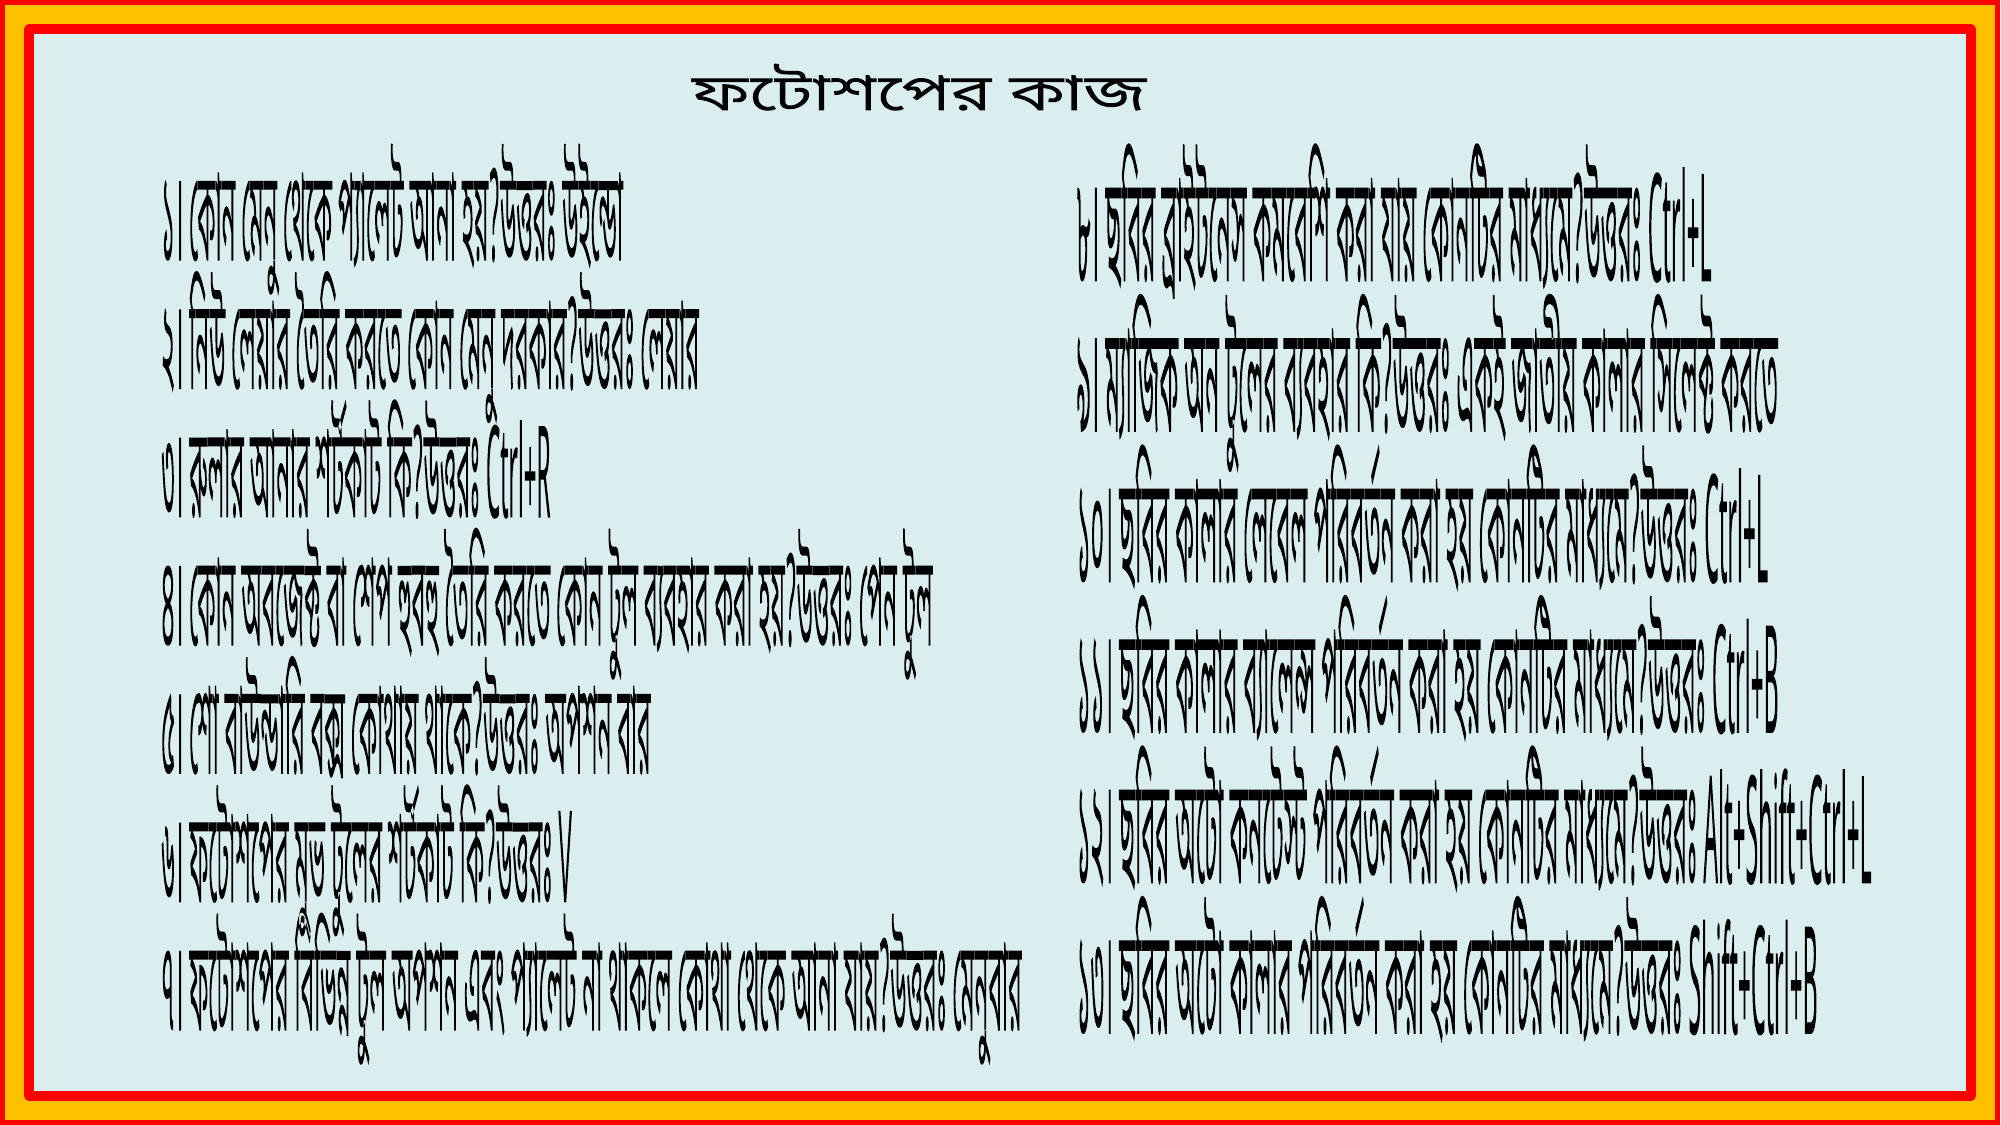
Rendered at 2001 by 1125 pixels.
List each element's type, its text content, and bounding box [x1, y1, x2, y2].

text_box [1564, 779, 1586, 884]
text_box ৮। ছবির ব্রাইটনেস কমবেশি করা যায় কোনটির মাধ্যমে? উত্তরঃ Ctrl+L ৯। ম্যাজিক অন টুলের ব্যবহার কি? উত্তরঃ একই জাতীয় কালার সিলেক্ট করতে ১০। ছবির কালার লেবেল পরিবর্তন করা হয় কোনটির মাধ্যমে? উত্তরঃ Ctrl+L ১১। ছবির কালার ব্যালেন্স পরিবর্তন করা হয় কোনটির মাধ্যমে? উত্তরঃ Ctrl+B ১২। ছবির অটো কনটেস্ট পরিবর্তন করা হয় কোনটির মাধ্যমে? উত্তরঃ Alt+Shift+Ctrl+L ১৩। ছবির অটো কালার পরিবর্তন করা হয় কোনটির মাধ্যমে? উত্তরঃ Shift+Ctrl+B [1511, 293, 1577, 433]
text_box [0, 0, 2000, 1125]
text_box ৮। ছবির ব্রাইটনেস কমবেশি করা যায় কোনটির মাধ্যমে? উত্তরঃ Ctrl+L ৯। ম্যাজিক অন টুলের ব্যবহার কি? উত্তরঃ একই জাতীয় কালার সিলেক্ট করতে ১০। ছবির কালার লেবেল পরিবর্তন করা হয় কোনটির মাধ্যমে? উত্তরঃ Ctrl+L ১১। ছবির কালার ব্যালেন্স পরিবর্তন করা হয় কোনটির মাধ্যমে? উত্তরঃ Ctrl+B ১২। ছবির অটো কনটেস্ট পরিবর্তন করা হয় কোনটির মাধ্যমে? উত্তরঃ Alt+Shift+Ctrl+L ১৩। ছবির অটো কালার পরিবর্তন করা হয় কোনটির মাধ্যমে? উত্তরঃ Shift+Ctrl+B [1321, 594, 1403, 733]
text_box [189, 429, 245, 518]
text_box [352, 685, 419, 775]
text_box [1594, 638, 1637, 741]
text_box ১। কোন মেনু থেকে প্যালেট আনা হয়? উত্তরঃ উইন্ডো ২। নিউ লেয়ার তৈরি করতে কোন মেনু দরকার? উত্তরঃ লেয়ার ৩। রুলার আনার শর্টকাট কি? উত্তরঃ Ctrl+R ৪। কোন অবজেক্ট বা শেপ হুবহু তৈরি করতে কোন টুল ব্যবহার করা হয়? উত্তরঃ পেন টুল ৫। শো বাউন্ডারি বক্স কোথায় থাকে? উত্তরঃ অপশন বার ৬। ফটোশপের মুভ টুলের শর্টকাট কি? উত্তরঃ V ৭। ফটোশপের বিভিন্ন টুল অপশন এবং প্যালেট না থাকলে কোথা থেকে আনা যায়? উত্তরঃ মেনুবার [460, 309, 500, 519]
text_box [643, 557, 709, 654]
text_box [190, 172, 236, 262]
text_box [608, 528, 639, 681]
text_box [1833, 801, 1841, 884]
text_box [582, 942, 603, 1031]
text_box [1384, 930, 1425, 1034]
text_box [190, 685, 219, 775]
text_box ৮। ছবির ব্রাইটনেস কমবেশি করা যায় কোনটির মাধ্যমে? উত্তরঃ Ctrl+L ৯। ম্যাজিক অন টুলের ব্যবহার কি? উত্তরঃ একই জাতীয় কালার সিলেক্ট করতে ১০। ছবির কালার লেবেল পরিবর্তন করা হয় কোনটির মাধ্যমে? উত্তরঃ Ctrl+L ১১। ছবির কালার ব্যালেন্স পরিবর্তন করা হয় কোনটির মাধ্যমে? উত্তরঃ Ctrl+B ১২। ছবির অটো কনটেস্ট পরিবর্তন করা হয় কোনটির মাধ্যমে? উত্তরঃ Alt+Shift+Ctrl+L ১৩। ছবির অটো কালার পরিবর্তন করা হয় কোনটির মাধ্যমে? উত্তরঃ Shift+Ctrl+B [1298, 895, 1380, 1034]
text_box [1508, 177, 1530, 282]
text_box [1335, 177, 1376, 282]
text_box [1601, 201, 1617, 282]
text_box ৮। ছবির ব্রাইটনেস কমবেশি করা যায় কোনটির মাধ্যমে? উত্তরঃ Ctrl+L ৯। ম্যাজিক অন টুলের ব্যবহার কি? উত্তরঃ একই জাতীয় কালার সিলেক্ট করতে ১০। ছবির কালার লেবেল পরিবর্তন করা হয় কোনটির মাধ্যমে? উত্তরঃ Ctrl+L ১১। ছবির কালার ব্যালেন্স পরিবর্তন করা হয় কোনটির মাধ্যমে? উত্তরঃ Ctrl+B ১২। ছবির অটো কনটেস্ট পরিবর্তন করা হয় কোনটির মাধ্যমে? উত্তরঃ Alt+Shift+Ctrl+L ১৩। ছবির অটো কালার পরিবর্তন করা হয় কোনটির মাধ্যমে? উত্তরঃ Shift+Ctrl+B [1487, 594, 1568, 734]
text_box ৮। ছবির ব্রাইটনেস কমবেশি করা যায় কোনটির মাধ্যমে? উত্তরঃ Ctrl+L ৯। ম্যাজিক অন টুলের ব্যবহার কি? উত্তরঃ একই জাতীয় কালার সিলেক্ট করতে ১০। ছবির কালার লেবেল পরিবর্তন করা হয় কোনটির মাধ্যমে? উত্তরঃ Ctrl+L ১১। ছবির কালার ব্যালেন্স পরিবর্তন করা হয় কোনটির মাধ্যমে? উত্তরঃ Ctrl+B ১২। ছবির অটো কনটেস্ট পরিবর্তন করা হয় কোনটির মাধ্যমে? উত্তরঃ Alt+Shift+Ctrl+L ১৩। ছবির অটো কালার পরিবর্তন করা হয় কোনটির মাধ্যমে? উত্তরঃ Shift+Ctrl+B [1161, 144, 1247, 299]
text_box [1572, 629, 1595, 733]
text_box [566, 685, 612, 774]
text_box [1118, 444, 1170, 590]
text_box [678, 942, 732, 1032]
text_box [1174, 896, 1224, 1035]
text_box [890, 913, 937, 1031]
text_box ১। কোন মেনু থেকে প্যালেট আনা হয়? উত্তরঃ উইন্ডো ২। নিউ লেয়ার তৈরি করতে কোন মেনু দরকার? উত্তরঃ লেয়ার ৩। রুলার আনার শর্টকাট কি? উত্তরঃ Ctrl+R ৪। কোন অবজেক্ট বা শেপ হুবহু তৈরি করতে কোন টুল ব্যবহার করা হয়? উত্তরঃ পেন টুল ৫। শো বাউন্ডারি বক্স কোথায় থাকে? উত্তরঃ অপশন বার ৬। ফটোশপের মুভ টুলের শর্টকাট কি? উত্তরঃ V ৭। ফটোশপের বিভিন্ন টুল অপশন এবং প্যালেট না থাকলে কোথা থেকে আনা যায়? উত্তরঃ মেনুবার [338, 143, 404, 268]
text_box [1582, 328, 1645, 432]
text_box ১। কোন মেনু থেকে প্যালেট আনা হয়? উত্তরঃ উইন্ডো ২। নিউ লেয়ার তৈরি করতে কোন মেনু দরকার? উত্তরঃ লেয়ার ৩। রুলার আনার শর্টকাট কি? উত্তরঃ Ctrl+R ৪। কোন অবজেক্ট বা শেপ হুবহু তৈরি করতে কোন টুল ব্যবহার করা হয়? উত্তরঃ পেন টুল ৫। শো বাউন্ডারি বক্স কোথায় থাকে? উত্তরঃ অপশন বার ৬। ফটোশপের মুভ টুলের শর্টকাট কি? উত্তরঃ V ৭। ফটোশপের বিভিন্ন টুল অপশন এবং প্যালেট না থাকলে কোথা থেকে আনা যায়? উত্তরঃ মেনুবার [511, 913, 577, 1038]
text_box ১। কোন মেনু থেকে প্যালেট আনা হয়? উত্তরঃ উইন্ডো ২। নিউ লেয়ার তৈরি করতে কোন মেনু দরকার? উত্তরঃ লেয়ার ৩। রুলার আনার শর্টকাট কি? উত্তরঃ Ctrl+R ৪। কোন অবজেক্ট বা শেপ হুবহু তৈরি করতে কোন টুল ব্যবহার করা হয়? উত্তরঃ পেন টুল ৫। শো বাউন্ডারি বক্স কোথায় থাকে? উত্তরঃ অপশন বার ৬। ফটোশপের মুভ টুলের শর্টকাট কি? উত্তরঃ V ৭। ফটোশপের বিভিন্ন টুল অপশন এবং প্যালেট না থাকলে কোথা থেকে আনা যায়? উত্তরঃ মেনুবার [189, 913, 260, 1032]
text_box ১। কোন মেনু থেকে প্যালেট আনা হয়? উত্তরঃ উইন্ডো ২। নিউ লেয়ার তৈরি করতে কোন মেনু দরকার? উত্তরঃ লেয়ার ৩। রুলার আনার শর্টকাট কি? উত্তরঃ Ctrl+R ৪। কোন অবজেক্ট বা শেপ হুবহু তৈরি করতে কোন টুল ব্যবহার করা হয়? উত্তরঃ পেন টুল ৫। শো বাউন্ডারি বক্স কোথায় থাকে? উত্তরঃ অপশন বার ৬। ফটোশপের মুভ টুলের শর্টকাট কি? উত্তরঃ V ৭। ফটোশপের বিভিন্ন টুল অপশন এবং প্যালেট না থাকলে কোথা থেকে আনা যায়? উত্তরঃ মেনুবার [330, 784, 383, 937]
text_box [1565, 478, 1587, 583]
text_box ১। কোন মেনু থেকে প্যালেট আনা হয়? উত্তরঃ উইন্ডো ২। নিউ লেয়ার তৈরি করতে কোন মেনু দরকার? উত্তরঃ লেয়ার ৩। রুলার আনার শর্টকাট কি? উত্তরঃ Ctrl+R ৪। কোন অবজেক্ট বা শেপ হুবহু তৈরি করতে কোন টুল ব্যবহার করা হয়? উত্তরঃ পেন টুল ৫। শো বাউন্ডারি বক্স কোথায় থাকে? উত্তরঃ অপশন বার ৬। ফটোশপের মুভ টুলের শর্টকাট কি? উত্তরঃ V ৭। ফটোশপের বিভিন্ন টুল অপশন এবং প্যালেট না থাকলে কোথা থেকে আনা যায়? উত্তরঃ মেনুবার [387, 399, 479, 518]
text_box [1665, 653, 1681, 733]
text_box ১। কোন মেনু থেকে প্যালেট আনা হয়? উত্তরঃ উইন্ডো ২। নিউ লেয়ার তৈরি করতে কোন মেনু দরকার? উত্তরঃ লেয়ার ৩। রুলার আনার শর্টকাট কি? উত্তরঃ Ctrl+R ৪। কোন অবজেক্ট বা শেপ হুবহু তৈরি করতে কোন টুল ব্যবহার করা হয়? উত্তরঃ পেন টুল ৫। শো বাউন্ডারি বক্স কোথায় থাকে? উত্তরঃ অপশন বার ৬। ফটোশপের মুভ টুলের শর্টকাট কি? উত্তরঃ V ৭। ফটোশপের বিভিন্ন টুল অপশন এবং প্যালেট না থাকলে কোথা থেকে আনা যায়? উত্তরঃ মেনুবার [953, 942, 1022, 1066]
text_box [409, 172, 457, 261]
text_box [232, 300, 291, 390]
text_box ৮। ছবির ব্রাইটনেস কমবেশি করা যায় কোনটির মাধ্যমে? উত্তরঃ Ctrl+L ৯। ম্যাজিক অন টুলের ব্যবহার কি? উত্তরঃ একই জাতীয় কালার সিলেক্ট করতে ১০। ছবির কালার লেবেল পরিবর্তন করা হয় কোনটির মাধ্যমে? উত্তরঃ Ctrl+L ১১। ছবির কালার ব্যালেন্স পরিবর্তন করা হয় কোনটির মাধ্যমে? উত্তরঃ Ctrl+B ১২। ছবির অটো কনটেস্ট পরিবর্তন করা হয় কোনটির মাধ্যমে? উত্তরঃ Alt+Shift+Ctrl+L ১৩। ছবির অটো কালার পরিবর্তন করা হয় কোনটির মাধ্যমে? উত্তরঃ Shift+Ctrl+B [1479, 745, 1559, 885]
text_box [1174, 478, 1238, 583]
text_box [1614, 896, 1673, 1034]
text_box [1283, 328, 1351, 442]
text_box ১। কোন মেনু থেকে প্যালেট আনা হয়? উত্তরঃ উইন্ডো ২। নিউ লেয়ার তৈরি করতে কোন মেনু দরকার? উত্তরঃ লেয়ার ৩। রুলার আনার শর্টকাট কি? উত্তরঃ Ctrl+R ৪। কোন অবজেক্ট বা শেপ হুবহু তৈরি করতে কোন টুল ব্যবহার করা হয়? উত্তরঃ পেন টুল ৫। শো বাউন্ডারি বক্স কোথায় থাকে? উত্তরঃ অপশন বার ৬। ফটোশপের মুভ টুলের শর্টকাট কি? উত্তরঃ V ৭। ফটোশপের বিভিন্ন টুল অপশন এবং প্যালেট না থাকলে কোথা থেকে আনা যায়? উত্তরঃ মেনুবার [758, 528, 844, 654]
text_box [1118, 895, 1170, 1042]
text_box ১। কোন মেনু থেকে প্যালেট আনা হয়? উত্তরঃ উইন্ডো ২। নিউ লেয়ার তৈরি করতে কোন মেনু দরকার? উত্তরঃ লেয়ার ৩। রুলার আনার শর্টকাট কি? উত্তরঃ Ctrl+R ৪। কোন অবজেক্ট বা শেপ হুবহু তৈরি করতে কোন টুল ব্যবহার করা হয়? উত্তরঃ পেন টুল ৫। শো বাউন্ডারি বক্স কোথায় থাকে? উত্তরঃ অপশন বার ৬। ফটোশপের মুভ টুলের শর্টকাট কি? উত্তরঃ V ৭। ফটোশপের বিভিন্ন টুল অপশন এবং প্যালেট না থাকলে কোথা থেকে আনা যায়? উত্তরঃ মেনুবার [294, 822, 351, 1037]
text_box ১। কোন মেনু থেকে প্যালেট আনা হয়? উত্তরঃ উইন্ডো ২। নিউ লেয়ার তৈরি করতে কোন মেনু দরকার? উত্তরঃ লেয়ার ৩। রুলার আনার শর্টকাট কি? উত্তরঃ Ctrl+R ৪। কোন অবজেক্ট বা শেপ হুবহু তৈরি করতে কোন টুল ব্যবহার করা হয়? উত্তরঃ পেন টুল ৫। শো বাউন্ডারি বক্স কোথায় থাকে? উত্তরঃ অপশন বার ৬। ফটোশপের মুভ টুলের শর্টকাট কি? উত্তরঃ V ৭। ফটোশপের বিভিন্ন টুল অপশন এবং প্যালেট না থাকলে কোথা থেকে আনা যায়? উত্তরঃ মেনুবার [387, 784, 455, 903]
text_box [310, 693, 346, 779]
text_box ৮। ছবির ব্রাইটনেস কমবেশি করা যায় কোনটির মাধ্যমে? উত্তরঃ Ctrl+L ৯। ম্যাজিক অন টুলের ব্যবহার কি? উত্তরঃ একই জাতীয় কালার সিলেক্ট করতে ১০। ছবির কালার লেবেল পরিবর্তন করা হয় কোনটির মাধ্যমে? উত্তরঃ Ctrl+L ১১। ছবির কালার ব্যালেন্স পরিবর্তন করা হয় কোনটির মাধ্যমে? উত্তরঃ Ctrl+B ১২। ছবির অটো কনটেস্ট পরিবর্তন করা হয় কোনটির মাধ্যমে? উত্তরঃ Alt+Shift+Ctrl+L ১৩। ছবির অটো কালার পরিবর্তন করা হয় কোনটির মাধ্যমে? উত্তরঃ Shift+Ctrl+B [1464, 895, 1544, 1035]
text_box ৮। ছবির ব্রাইটনেস কমবেশি করা যায় কোনটির মাধ্যমে? উত্তরঃ Ctrl+L ৯। ম্যাজিক অন টুলের ব্যবহার কি? উত্তরঃ একই জাতীয় কালার সিলেক্ট করতে ১০। ছবির কালার লেবেল পরিবর্তন করা হয় কোনটির মাধ্যমে? উত্তরঃ Ctrl+L ১১। ছবির কালার ব্যালেন্স পরিবর্তন করা হয় কোনটির মাধ্যমে? উত্তরঃ Ctrl+B ১২। ছবির অটো কনটেস্ট পরিবর্তন করা হয় কোনটির মাধ্যমে? উত্তরঃ Alt+Shift+Ctrl+L ১৩। ছবির অটো কালার পরিবর্তন করা হয় কোনটির মাধ্যমে? উত্তরঃ Shift+Ctrl+B [1314, 444, 1396, 583]
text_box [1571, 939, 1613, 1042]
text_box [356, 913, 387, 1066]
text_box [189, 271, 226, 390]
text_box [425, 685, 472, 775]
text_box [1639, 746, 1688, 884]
text_box ১। কোন মেনু থেকে প্যালেট আনা হয়? উত্তরঃ উইন্ডো ২। নিউ লেয়ার তৈরি করতে কোন মেনু দরকার? উত্তরঃ লেয়ার ৩। রুলার আনার শর্টকাট কি? উত্তরঃ Ctrl+R ৪। কোন অবজেক্ট বা শেপ হুবহু তৈরি করতে কোন টুল ব্যবহার করা হয়? উত্তরঃ পেন টুল ৫। শো বাউন্ডারি বক্স কোথায় থাকে? উত্তরঃ অপশন বার ৬। ফটোশপের মুভ টুলের শর্টকাট কি? উত্তরঃ V ৭। ফটোশপের বিভিন্ন টুল অপশন এবং প্যালেট না থাকলে কোথা থেকে আনা যায়? উত্তরঃ মেনুবার [315, 399, 382, 518]
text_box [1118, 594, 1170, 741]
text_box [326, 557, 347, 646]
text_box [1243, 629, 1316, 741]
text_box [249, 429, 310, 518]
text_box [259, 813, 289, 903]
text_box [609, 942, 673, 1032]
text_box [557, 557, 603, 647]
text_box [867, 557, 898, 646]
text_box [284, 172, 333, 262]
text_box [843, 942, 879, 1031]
text_box ৮। ছবির ব্রাইটনেস কমবেশি করা যায় কোনটির মাধ্যমে? উত্তরঃ Ctrl+L ৯। ম্যাজিক অন টুলের ব্যবহার কি? উত্তরঃ একই জাতীয় কালার সিলেক্ট করতে ১০। ছবির কালার লেবেল পরিবর্তন করা হয় কোনটির মাধ্যমে? উত্তরঃ Ctrl+L ১১। ছবির কালার ব্যালেন্স পরিবর্তন করা হয় কোনটির মাধ্যমে? উত্তরঃ Ctrl+B ১২। ছবির অটো কনটেস্ট পরিবর্তন করা হয় কোনটির মাধ্যমে? উত্তরঃ Alt+Shift+Ctrl+L ১৩। ছবির অটো কালার পরিবর্তন করা হয় কোনটির মাধ্যমে? উত্তরঃ Shift+Ctrl+B [1252, 143, 1331, 283]
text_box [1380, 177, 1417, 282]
text_box ৮। ছবির ব্রাইটনেস কমবেশি করা যায় কোনটির মাধ্যমে? উত্তরঃ Ctrl+L ৯। ম্যাজিক অন টুলের ব্যবহার কি? উত্তরঃ একই জাতীয় কালার সিলেক্ট করতে ১০। ছবির কালার লেবেল পরিবর্তন করা হয় কোনটির মাধ্যমে? উত্তরঃ Ctrl+L ১১। ছবির কালার ব্যালেন্স পরিবর্তন করা হয় কোনটির মাধ্যমে? উত্তরঃ Ctrl+B ১২। ছবির অটো কনটেস্ট পরিবর্তন করা হয় কোনটির মাধ্যমে? উত্তরঃ Alt+Shift+Ctrl+L ১৩। ছবির অটো কালার পরিবর্তন করা হয় কোনটির মাধ্যমে? উত্তরঃ Shift+Ctrl+B [1479, 444, 1560, 584]
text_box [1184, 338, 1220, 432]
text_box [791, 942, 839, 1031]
text_box ১। কোন মেনু থেকে প্যালেট আনা হয়? উত্তরঃ উইন্ডো ২। নিউ লেয়ার তৈরি করতে কোন মেনু দরকার? উত্তরঃ লেয়ার ৩। রুলার আনার শর্টকাট কি? উত্তরঃ Ctrl+R ৪। কোন অবজেক্ট বা শেপ হুবহু তৈরি করতে কোন টুল ব্যবহার করা হয়? উত্তরঃ পেন টুল ৫। শো বাউন্ডারি বক্স কোথায় থাকে? উত্তরঃ অপশন বার ৬। ফটোশপের মুভ টুলের শর্টকাট কি? উত্তরঃ V ৭। ফটোশপের বিভিন্ন টুল অপশন এবং প্যালেট না থাকলে কোথা থেকে আনা যায়? উত্তরঃ মেনুবার [562, 143, 624, 269]
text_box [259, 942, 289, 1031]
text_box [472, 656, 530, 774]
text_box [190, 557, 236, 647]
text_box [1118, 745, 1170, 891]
text_box ১। কোন মেনু থেকে প্যালেট আনা হয়? উত্তরঃ উইন্ডো ২। নিউ লেয়ার তৈরি করতে কোন মেনু দরকার? উত্তরঃ লেয়ার ৩। রুলার আনার শর্টকাট কি? উত্তরঃ Ctrl+R ৪। কোন অবজেক্ট বা শেপ হুবহু তৈরি করতে কোন টুল ব্যবহার করা হয়? উত্তরঃ পেন টুল ৫। শো বাউন্ডারি বক্স কোথায় থাকে? উত্তরঃ অপশন বার ৬। ফটোশপের মুভ টুলের শর্টকাট কি? উত্তরঃ V ৭। ফটোশপের বিভিন্ন টুল অপশন এবং প্যালেট না থাকলে কোথা থেকে আনা যায়? উত্তরঃ মেনুবার [224, 655, 305, 774]
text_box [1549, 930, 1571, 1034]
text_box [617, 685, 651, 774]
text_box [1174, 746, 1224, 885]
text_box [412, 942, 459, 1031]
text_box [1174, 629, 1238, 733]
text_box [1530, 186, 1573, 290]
text_box ৮। ছবির ব্রাইটনেস কমবেশি করা যায় কোনটির মাধ্যমে? উত্তরঃ Ctrl+L ৯। ম্যাজিক অন টুলের ব্যবহার কি? উত্তরঃ একই জাতীয় কালার সিলেক্ট করতে ১০। ছবির কালার লেবেল পরিবর্তন করা হয় কোনটির মাধ্যমে? উত্তরঃ Ctrl+L ১১। ছবির কালার ব্যালেন্স পরিবর্তন করা হয় কোনটির মাধ্যমে? উত্তরঃ Ctrl+B ১২। ছবির অটো কনটেস্ট পরিবর্তন করা হয় কোনটির মাধ্যমে? উত্তরঃ Alt+Shift+Ctrl+L ১৩। ছবির অটো কালার পরিবর্তন করা হয় কোনটির মাধ্যমে? উত্তরঃ Shift+Ctrl+B [1225, 294, 1278, 473]
text_box ১। কোন মেনু থেকে প্যালেট আনা হয়? উত্তরঃ উইন্ডো ২। নিউ লেয়ার তৈরি করতে কোন মেনু দরকার? উত্তরঃ লেয়ার ৩। রুলার আনার শর্টকাট কি? উত্তরঃ Ctrl+R ৪। কোন অবজেক্ট বা শেপ হুবহু তৈরি করতে কোন টুল ব্যবহার করা হয়? উত্তরঃ পেন টুল ৫। শো বাউন্ডারি বক্স কোথায় থাকে? উত্তরঃ অপশন বার ৬। ফটোশপের মুভ টুলের শর্টকাট কি? উত্তরঃ V ৭। ফটোশপের বিভিন্ন টুল অপশন এবং প্যালেট না থাকলে কোথা থেকে আনা যায়? উত্তরঃ মেনুবার [189, 784, 260, 903]
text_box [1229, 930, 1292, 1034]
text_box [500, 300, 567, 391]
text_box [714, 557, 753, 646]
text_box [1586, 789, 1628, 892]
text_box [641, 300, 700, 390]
text_box ৮। ছবির ব্রাইটনেস কমবেশি করা যায় কোনটির মাধ্যমে? উত্তরঃ Ctrl+L ৯। ম্যাজিক অন টুলের ব্যবহার কি? উত্তরঃ একই জাতীয় কালার সিলেক্ট করতে ১০। ছবির কালার লেবেল পরিবর্তন করা হয় কোনটির মাধ্যমে? উত্তরঃ Ctrl+L ১১। ছবির কালার ব্যালেন্স পরিবর্তন করা হয় কোনটির মাধ্যমে? উত্তরঃ Ctrl+B ১২। ছবির অটো কনটেস্ট পরিবর্তন করা হয় কোনটির মাধ্যমে? উত্তরঃ Alt+Shift+Ctrl+L ১৩। ছবির অটো কালার পরিবর্তন করা হয় কোনটির মাধ্যমে? উত্তরঃ Shift+Ctrl+B [1105, 293, 1179, 440]
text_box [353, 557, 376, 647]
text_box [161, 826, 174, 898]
text_box ৮। ছবির ব্রাইটনেস কমবেশি করা যায় কোনটির মাধ্যমে? উত্তরঃ Ctrl+L ৯। ম্যাজিক অন টুলের ব্যবহার কি? উত্তরঃ একই জাতীয় কালার সিলেক্ট করতে ১০। ছবির কালার লেবেল পরিবর্তন করা হয় কোনটির মাধ্যমে? উত্তরঃ Ctrl+L ১১। ছবির কালার ব্যালেন্স পরিবর্তন করা হয় কোনটির মাধ্যমে? উত্তরঃ Ctrl+B ১২। ছবির অটো কনটেস্ট পরিবর্তন করা হয় কোনটির মাধ্যমে? উত্তরঃ Alt+Shift+Ctrl+L ১৩। ছবির অটো কালার পরিবর্তন করা হয় কোনটির মাধ্যমে? উত্তরঃ Shift+Ctrl+B [1229, 745, 1307, 885]
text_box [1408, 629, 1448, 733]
text_box ৮। ছবির ব্রাইটনেস কমবেশি করা যায় কোনটির মাধ্যমে? উত্তরঃ Ctrl+L ৯। ম্যাজিক অন টুলের ব্যবহার কি? উত্তরঃ একই জাতীয় কালার সিলেক্ট করতে ১০। ছবির কালার লেবেল পরিবর্তন করা হয় কোনটির মাধ্যমে? উত্তরঃ Ctrl+L ১১। ছবির কালার ব্যালেন্স পরিবর্তন করা হয় কোনটির মাধ্যমে? উত্তরঃ Ctrl+B ১২। ছবির অটো কনটেস্ট পরিবর্তন করা হয় কোনটির মাধ্যমে? উত্তরঃ Alt+Shift+Ctrl+L ১৩। ছবির অটো কালার পরিবর্তন করা হয় কোনটির মাধ্যমে? উত্তরঃ Shift+Ctrl+B [1423, 143, 1504, 283]
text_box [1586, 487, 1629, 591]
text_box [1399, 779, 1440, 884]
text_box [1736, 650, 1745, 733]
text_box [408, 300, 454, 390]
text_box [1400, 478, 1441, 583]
